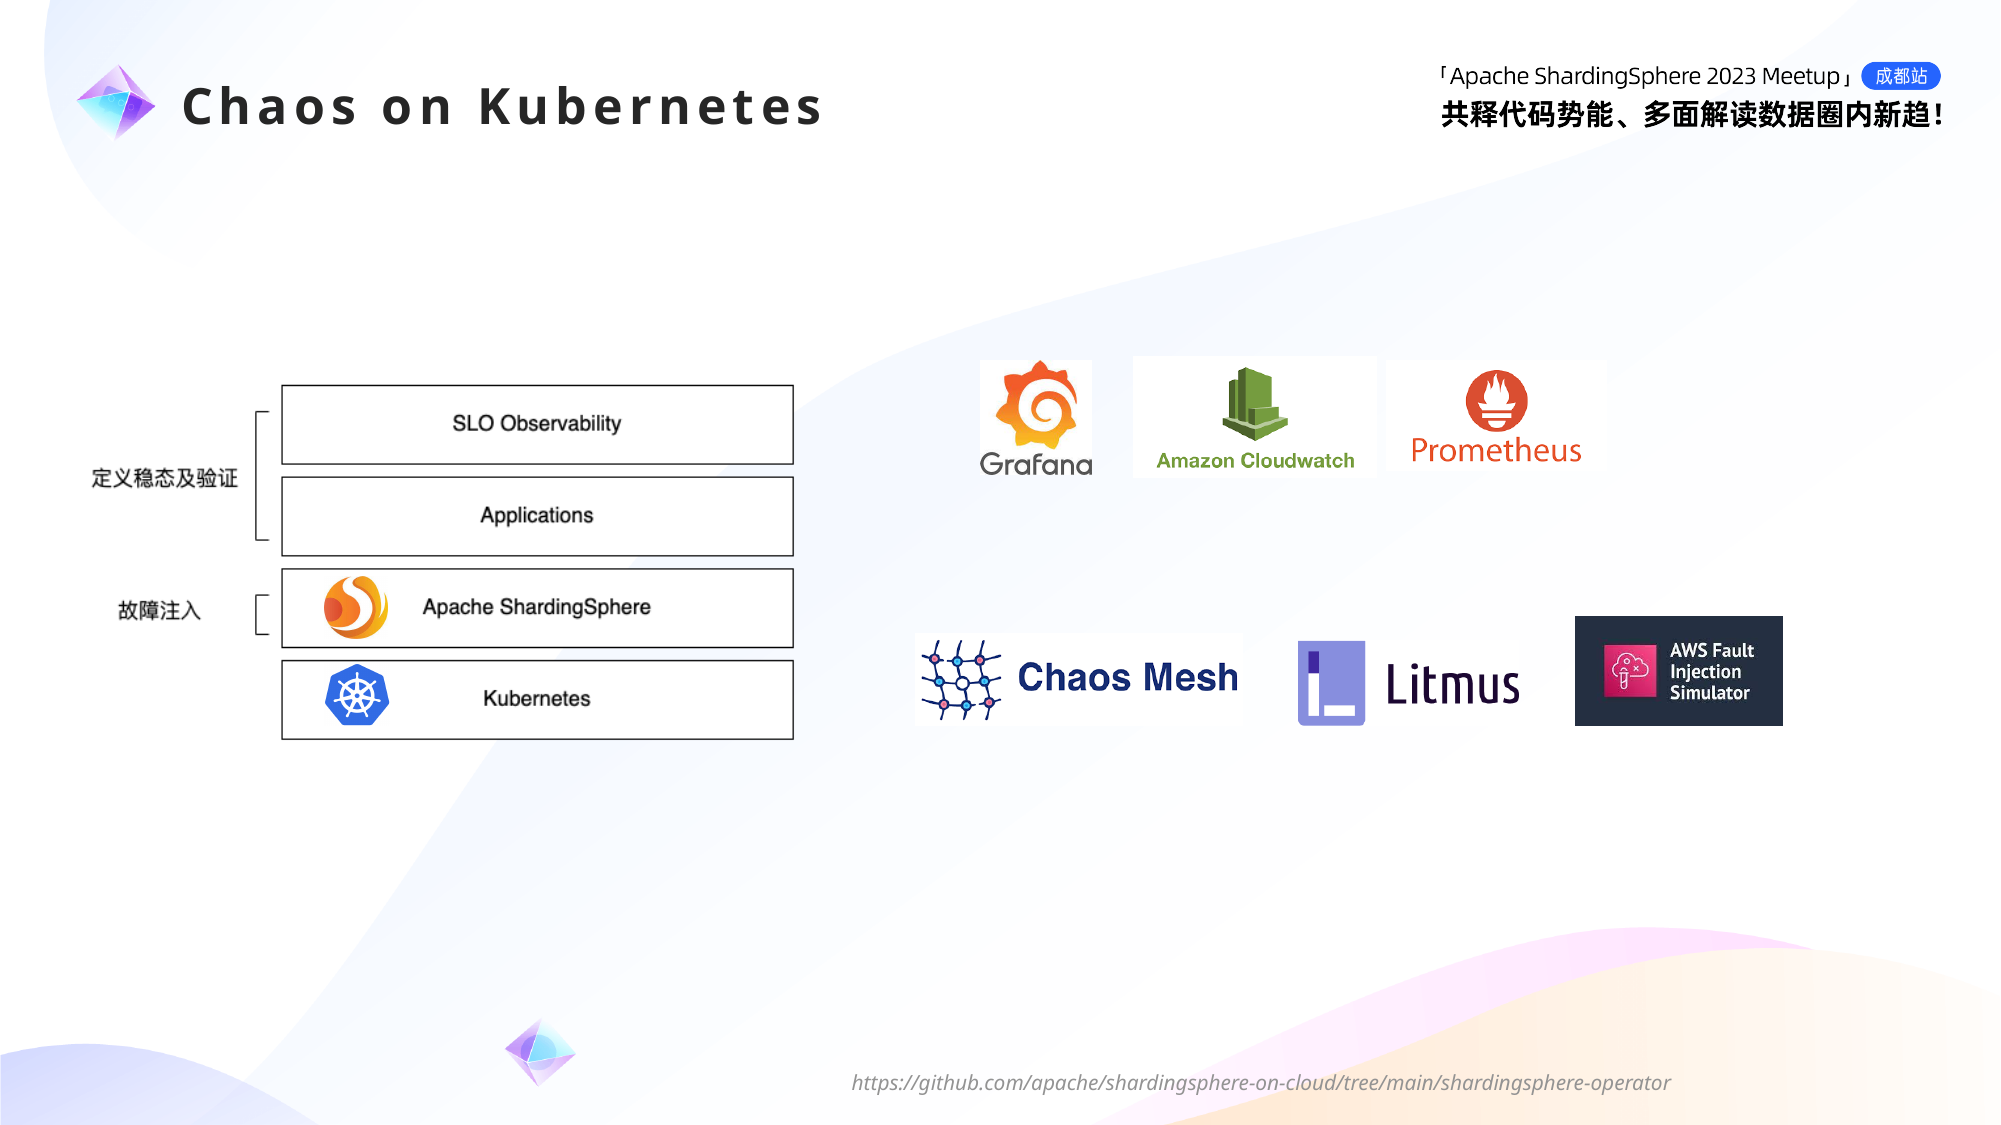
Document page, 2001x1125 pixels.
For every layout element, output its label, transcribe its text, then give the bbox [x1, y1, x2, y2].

text_box Chaos on Kubernetes [166, 66, 1554, 142]
picture [0, 0, 2000, 1125]
text_box https://github.com/apache/shardingsphere-on-cloud/tree/main/shardingsphere-operator [781, 1062, 1742, 1103]
